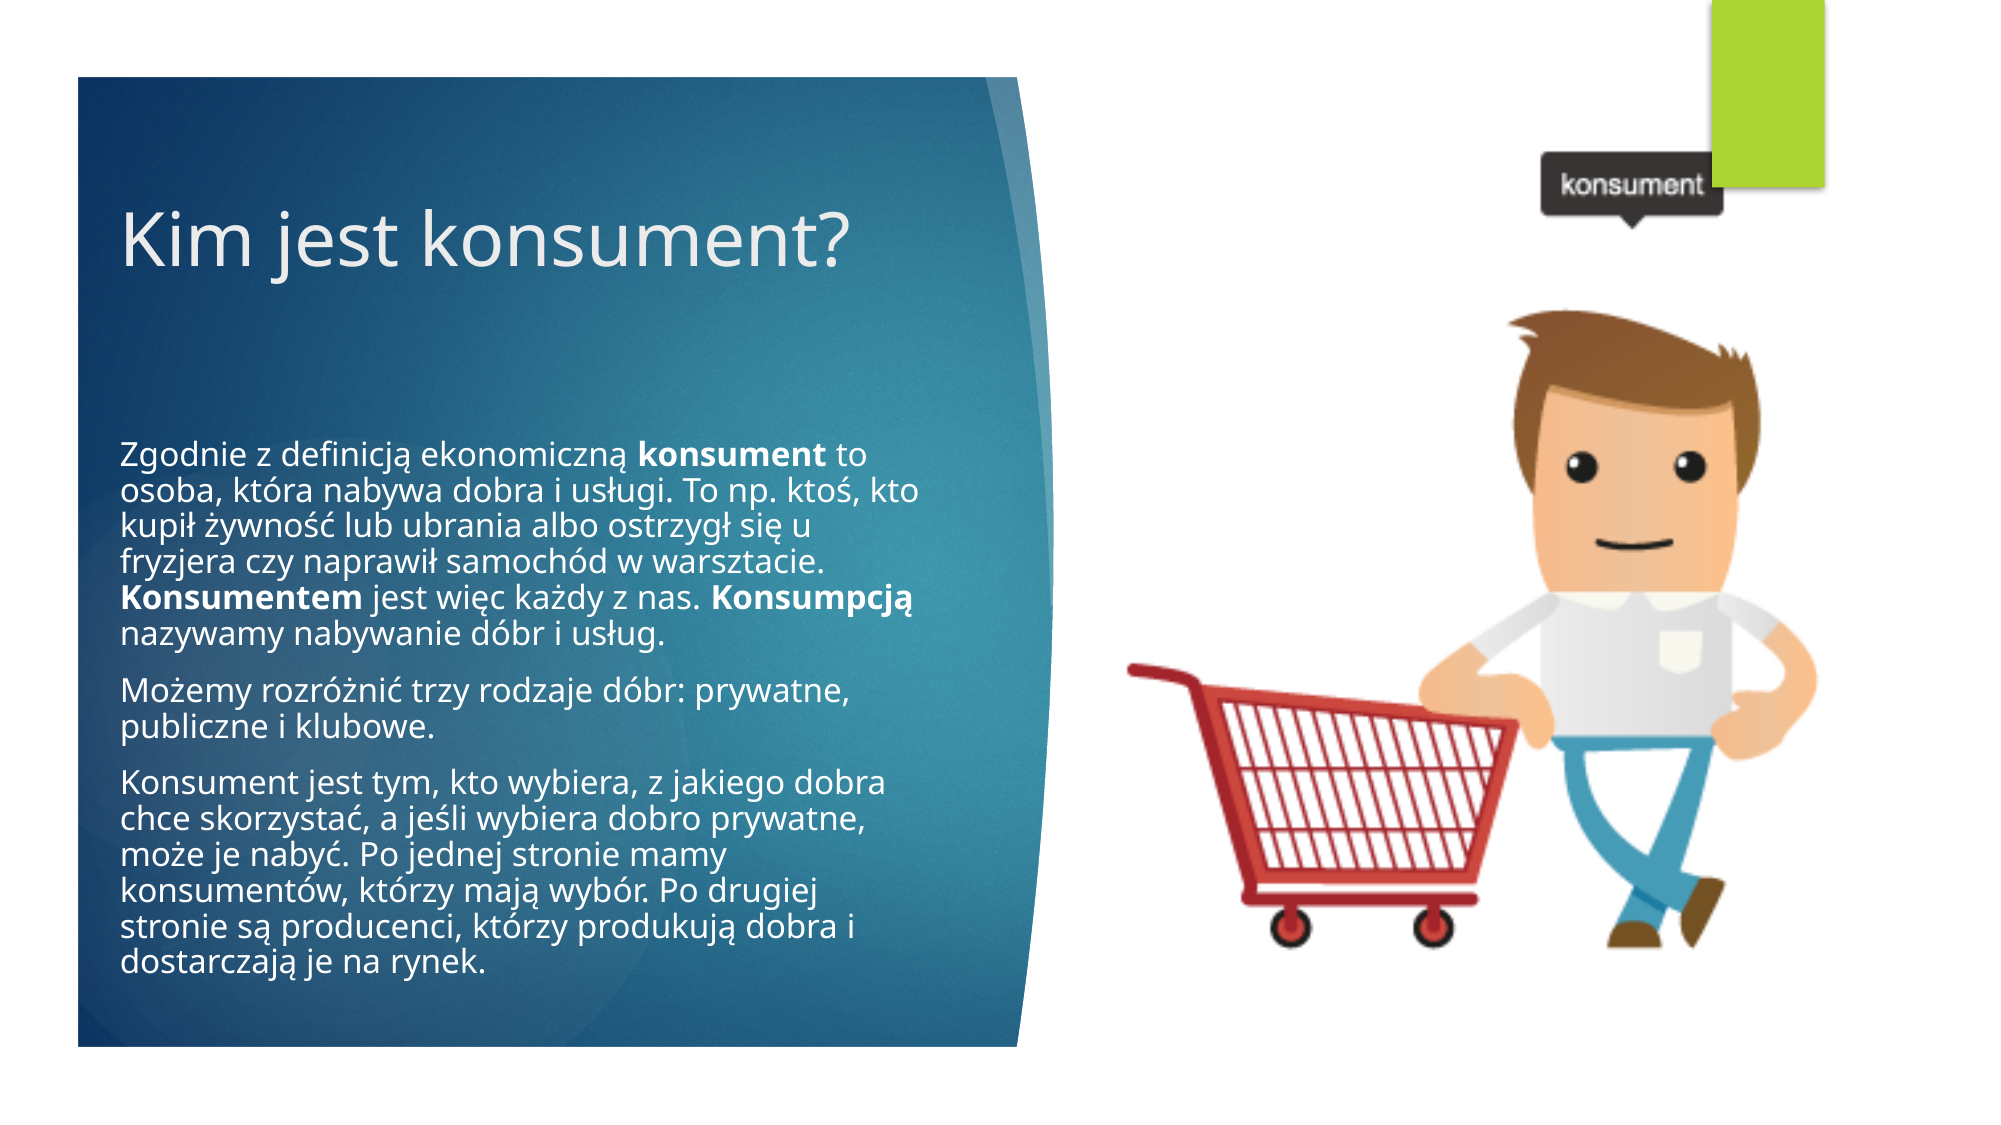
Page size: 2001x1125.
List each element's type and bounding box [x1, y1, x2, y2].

text_box [0, 0, 2000, 1125]
picture [1098, 126, 1894, 1002]
